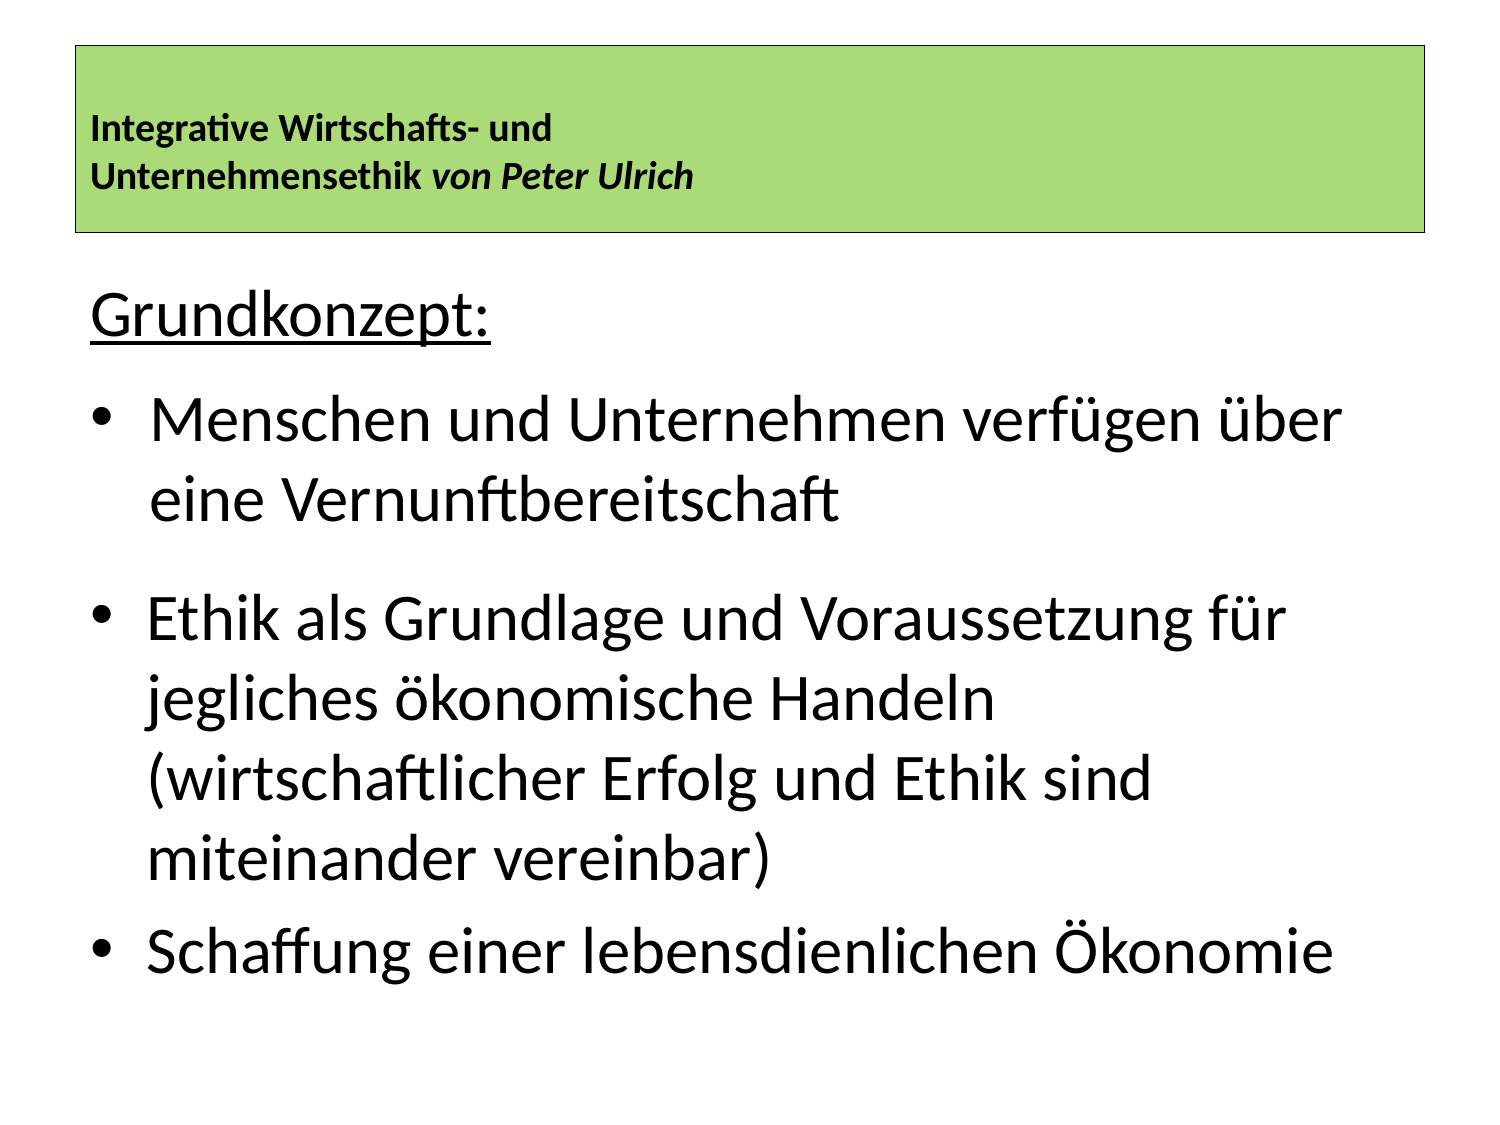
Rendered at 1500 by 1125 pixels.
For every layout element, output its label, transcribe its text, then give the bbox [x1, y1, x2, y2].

list Grundkonzept: Menschen und Unternehmen verfügen über eine Vernunftbereitschaft Ethik als Grundlage und Voraussetzung für jegliches ökonomische Handeln (wirtschaftlicher Erfolg und Ethik sind miteinander vereinbar) Schaffung einer lebensdienlichen Ökonomie [75, 262, 1425, 1059]
title Integrative Wirtschafts- und Unternehmensethik von Peter Ulrich [75, 45, 1425, 233]
